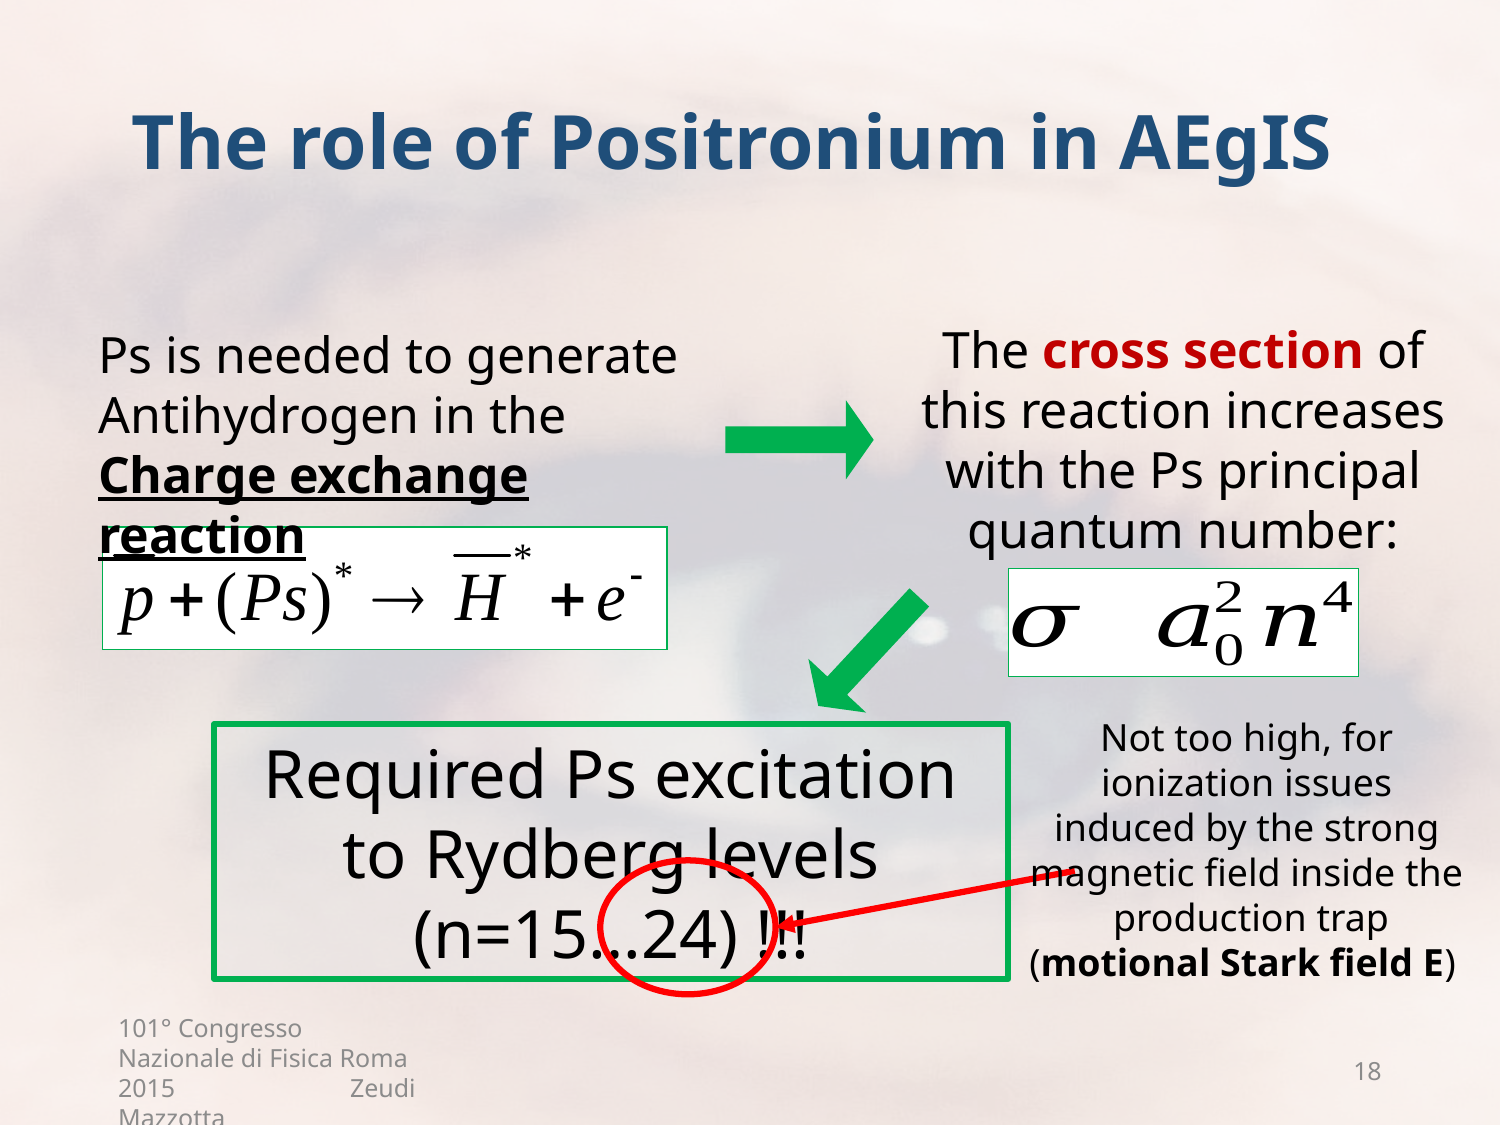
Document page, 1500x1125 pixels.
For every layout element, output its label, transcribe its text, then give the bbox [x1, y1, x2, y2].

text_box [806, 586, 931, 715]
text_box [103, 527, 667, 649]
text_box Ps is needed to generate Antihydrogen in the Charge exchange reaction [83, 315, 760, 571]
text_box The role of Positronium in AEgIS [93, 86, 1372, 192]
text_box [724, 397, 875, 483]
slide_number 101° Congresso Nazionale di Fisica Roma 2015 Zeudi Mazzotta [103, 1042, 441, 1103]
text_box The cross section of this reaction increases with the Ps principal quantum number: [888, 310, 1479, 566]
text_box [775, 870, 1075, 928]
text_box Required Ps excitation to Rydberg levels (n=15…24) !!! [214, 724, 1009, 979]
slide_number 18 [1059, 1042, 1397, 1103]
text_box [599, 859, 777, 996]
